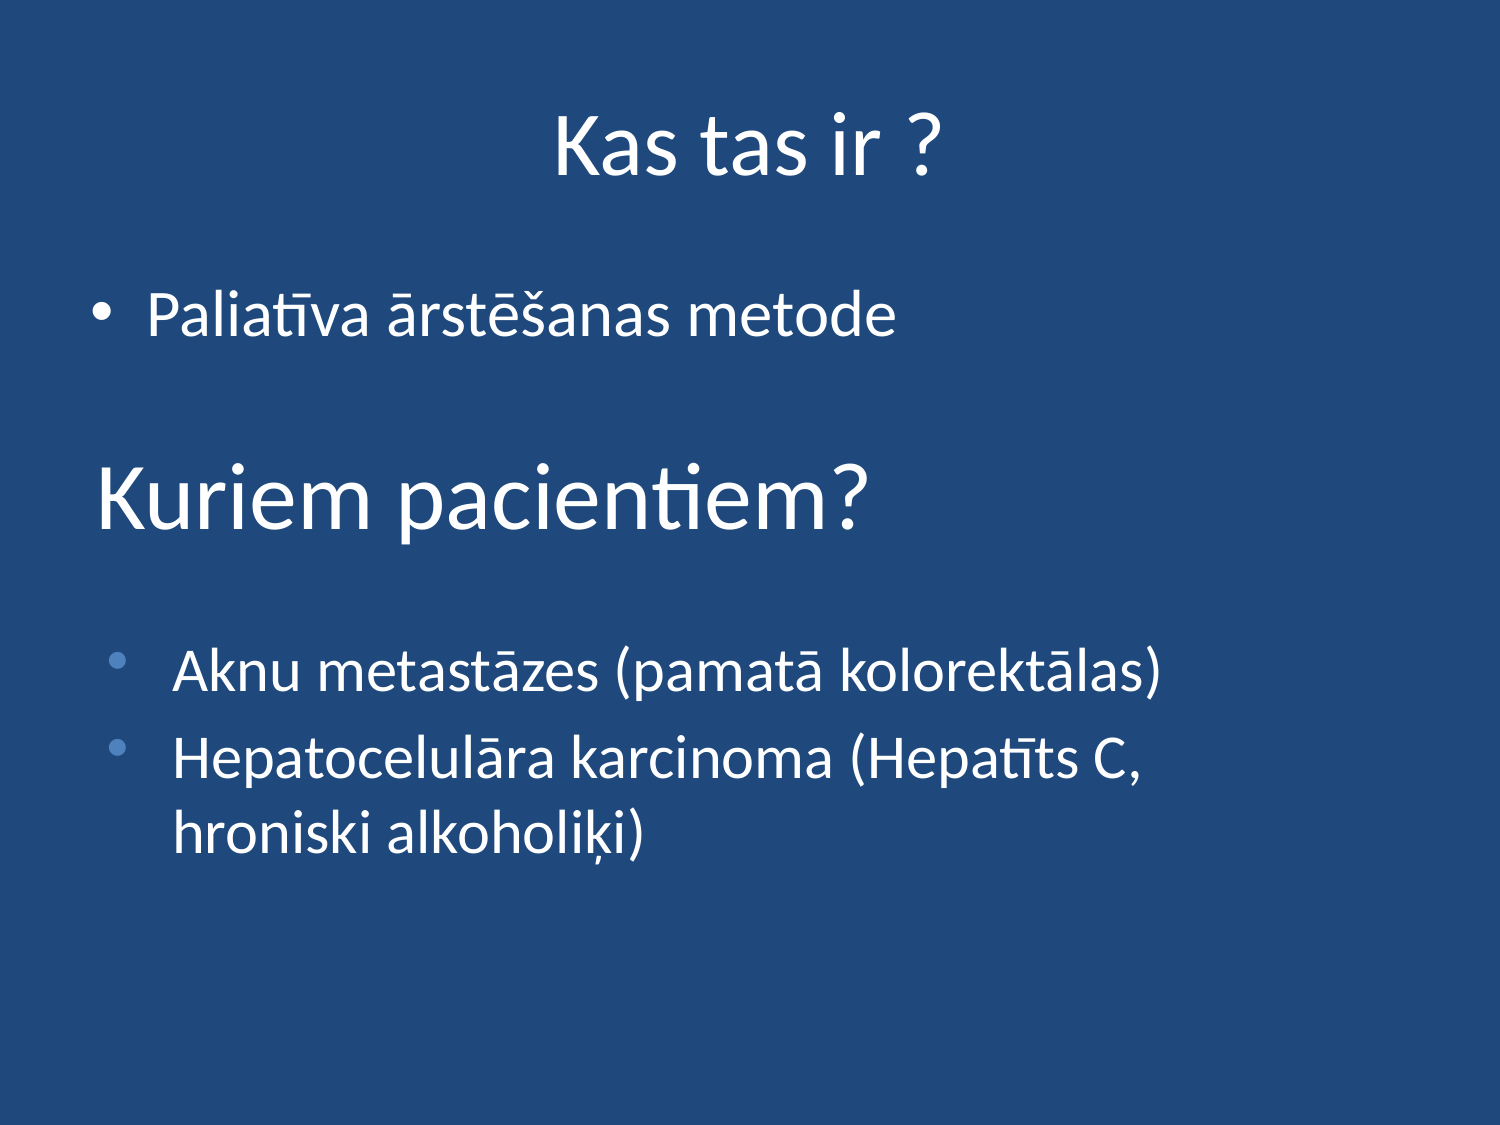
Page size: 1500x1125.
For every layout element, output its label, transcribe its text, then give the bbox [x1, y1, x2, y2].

text_box Aknu metastāzes (pamatā kolorektālas) Hepatocelulāra karcinoma (Hepatīts C, hroniski alkoholiķi) [88, 621, 1314, 1125]
list Paliatīva ārstēšanas metode [74, 262, 1426, 1006]
text_box Kuriem pacientiem? [88, 397, 1314, 585]
title Kas tas ir ? [74, 44, 1426, 233]
